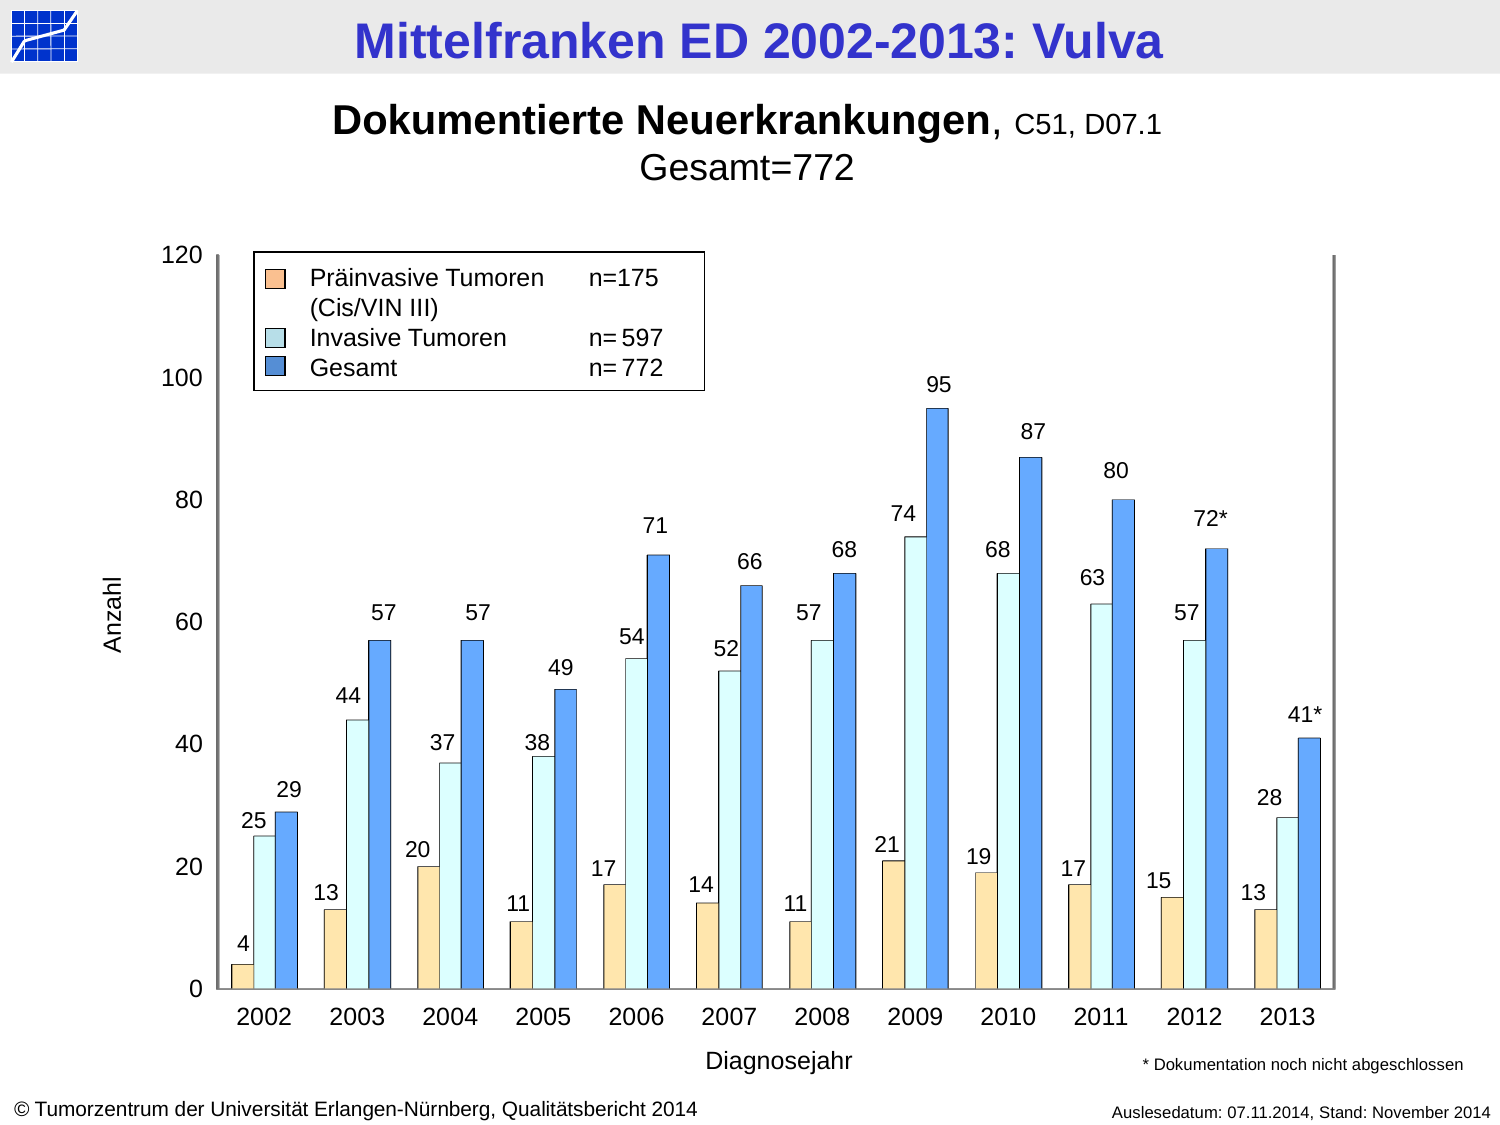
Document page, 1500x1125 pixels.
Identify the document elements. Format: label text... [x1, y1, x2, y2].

text_box * Dokumentation noch nicht abgeschlossen [1128, 1046, 1500, 1082]
text_box Dokumentierte Neuerkrankungen, C51, D07.1 Gesamt=772 [0, 85, 1500, 195]
chart [136, 219, 1361, 1053]
text_box Diagnosejahr [548, 1061, 1010, 1082]
text_box Anzahl [88, 419, 131, 811]
